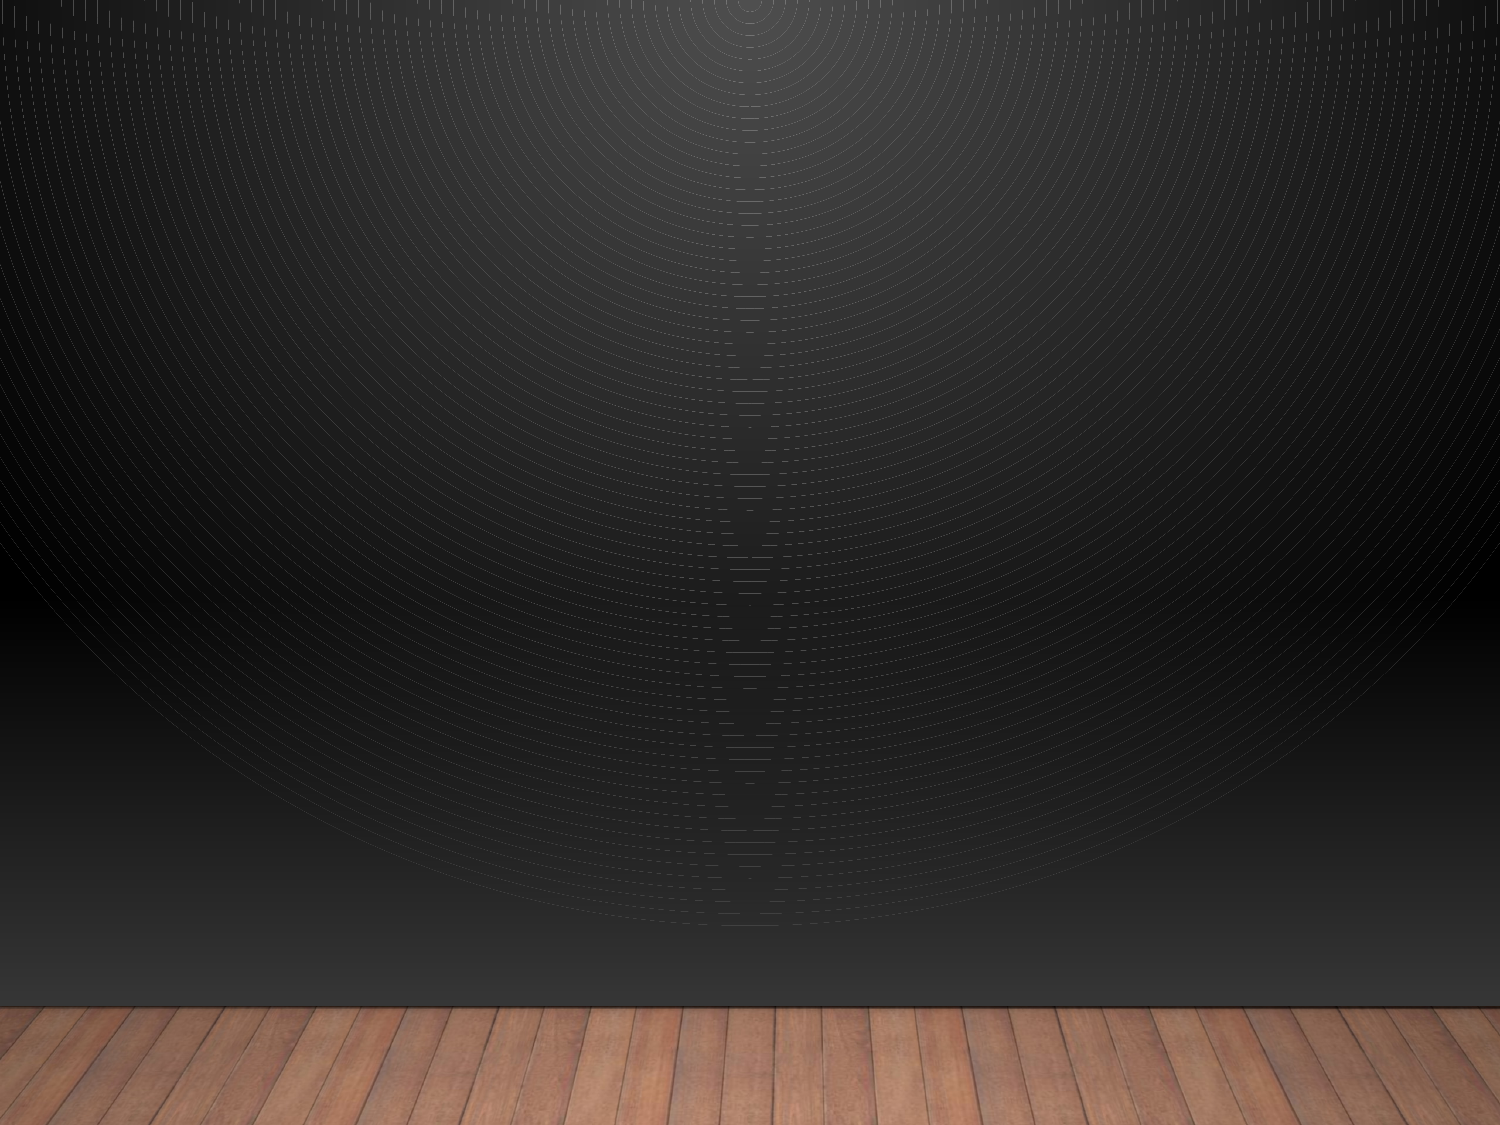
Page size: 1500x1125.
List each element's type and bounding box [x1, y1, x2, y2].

picture [0, 1006, 1500, 1125]
